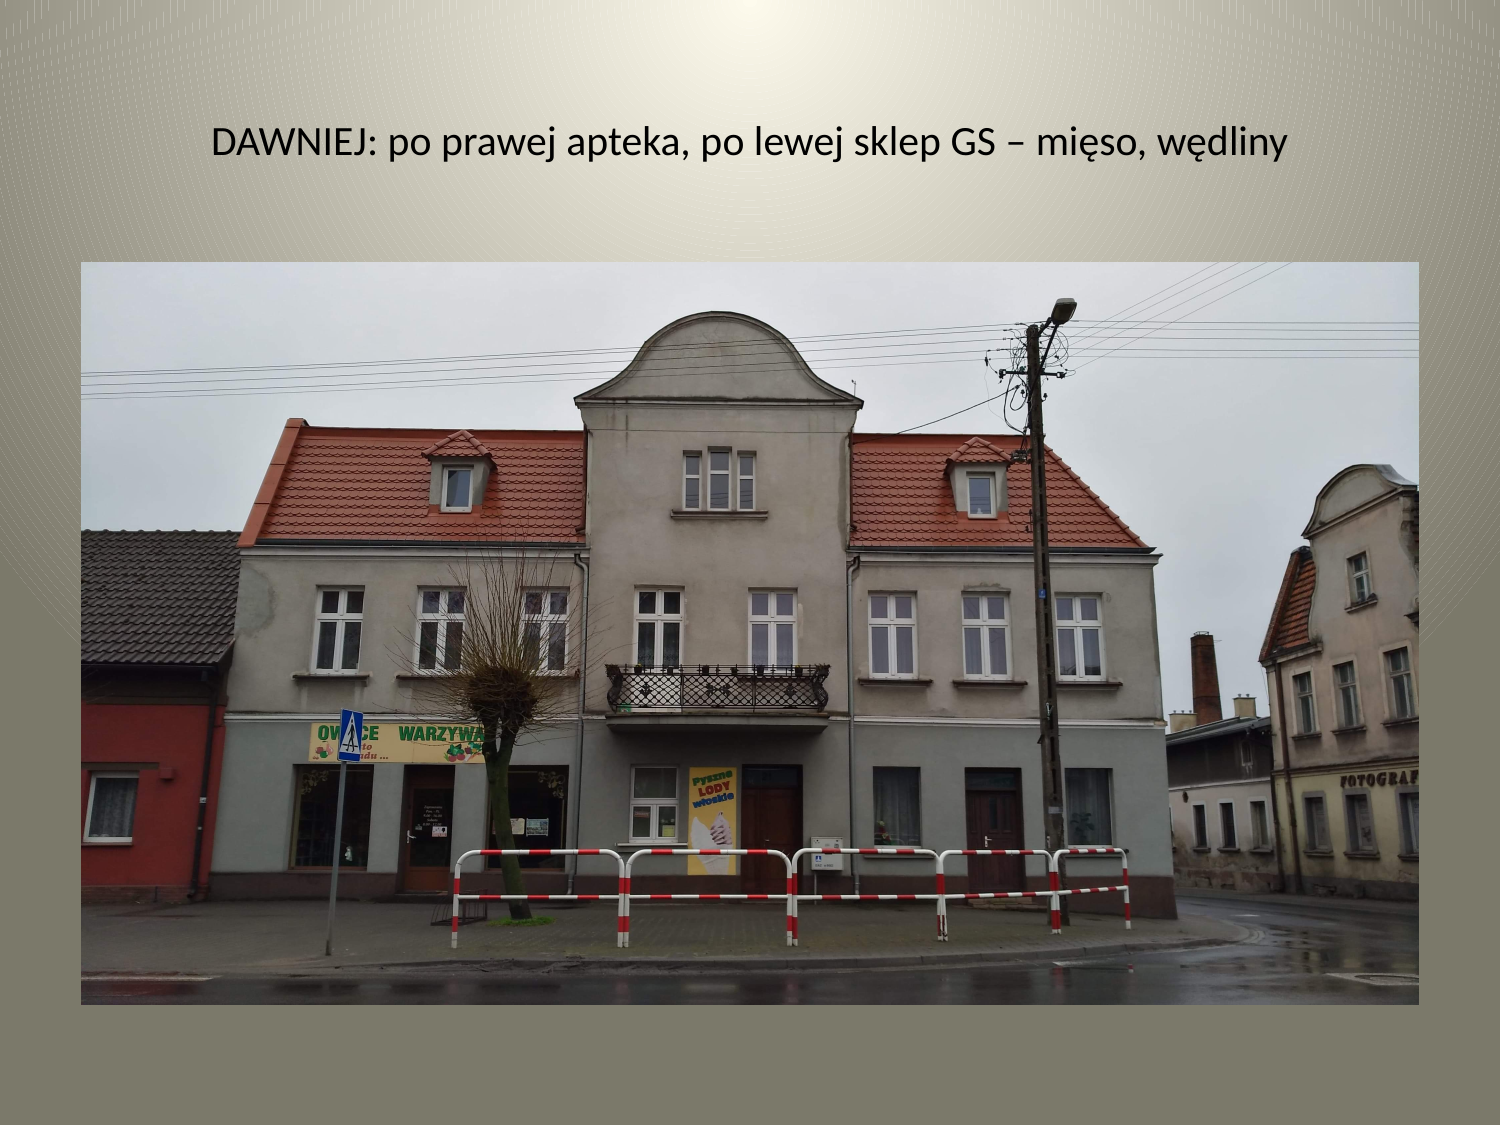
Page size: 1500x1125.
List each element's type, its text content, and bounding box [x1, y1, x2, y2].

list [81, 262, 1419, 1006]
title DAWNIEJ: po prawej apteka, po lewej sklep GS – mięso, wędliny [75, 45, 1425, 233]
